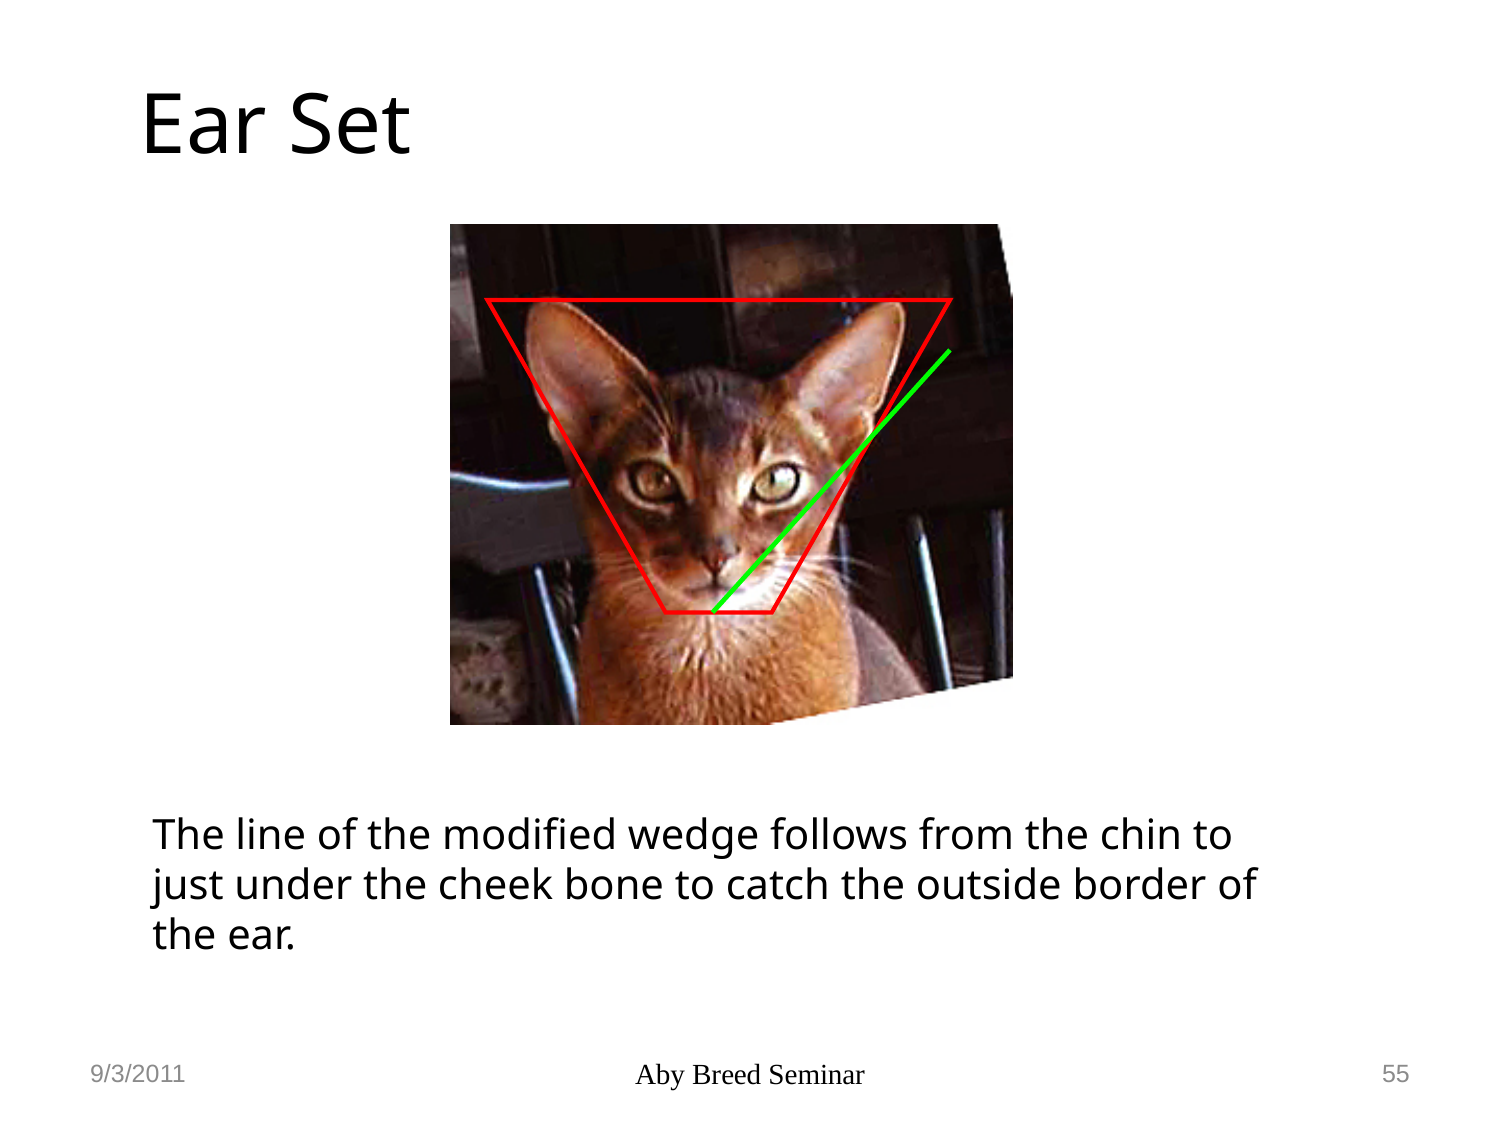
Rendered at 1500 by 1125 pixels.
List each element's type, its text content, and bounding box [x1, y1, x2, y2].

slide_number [75, 1042, 425, 1103]
text_box Ear Set [124, 62, 563, 178]
slide_number 55 [1074, 1042, 1425, 1103]
footer Aby Breed Seminar [512, 1042, 988, 1103]
text_box The line of the modified wedge follows from the chin to just under the cheek bone to catch the outside border of the ear. [137, 800, 1288, 965]
picture [449, 224, 1013, 726]
